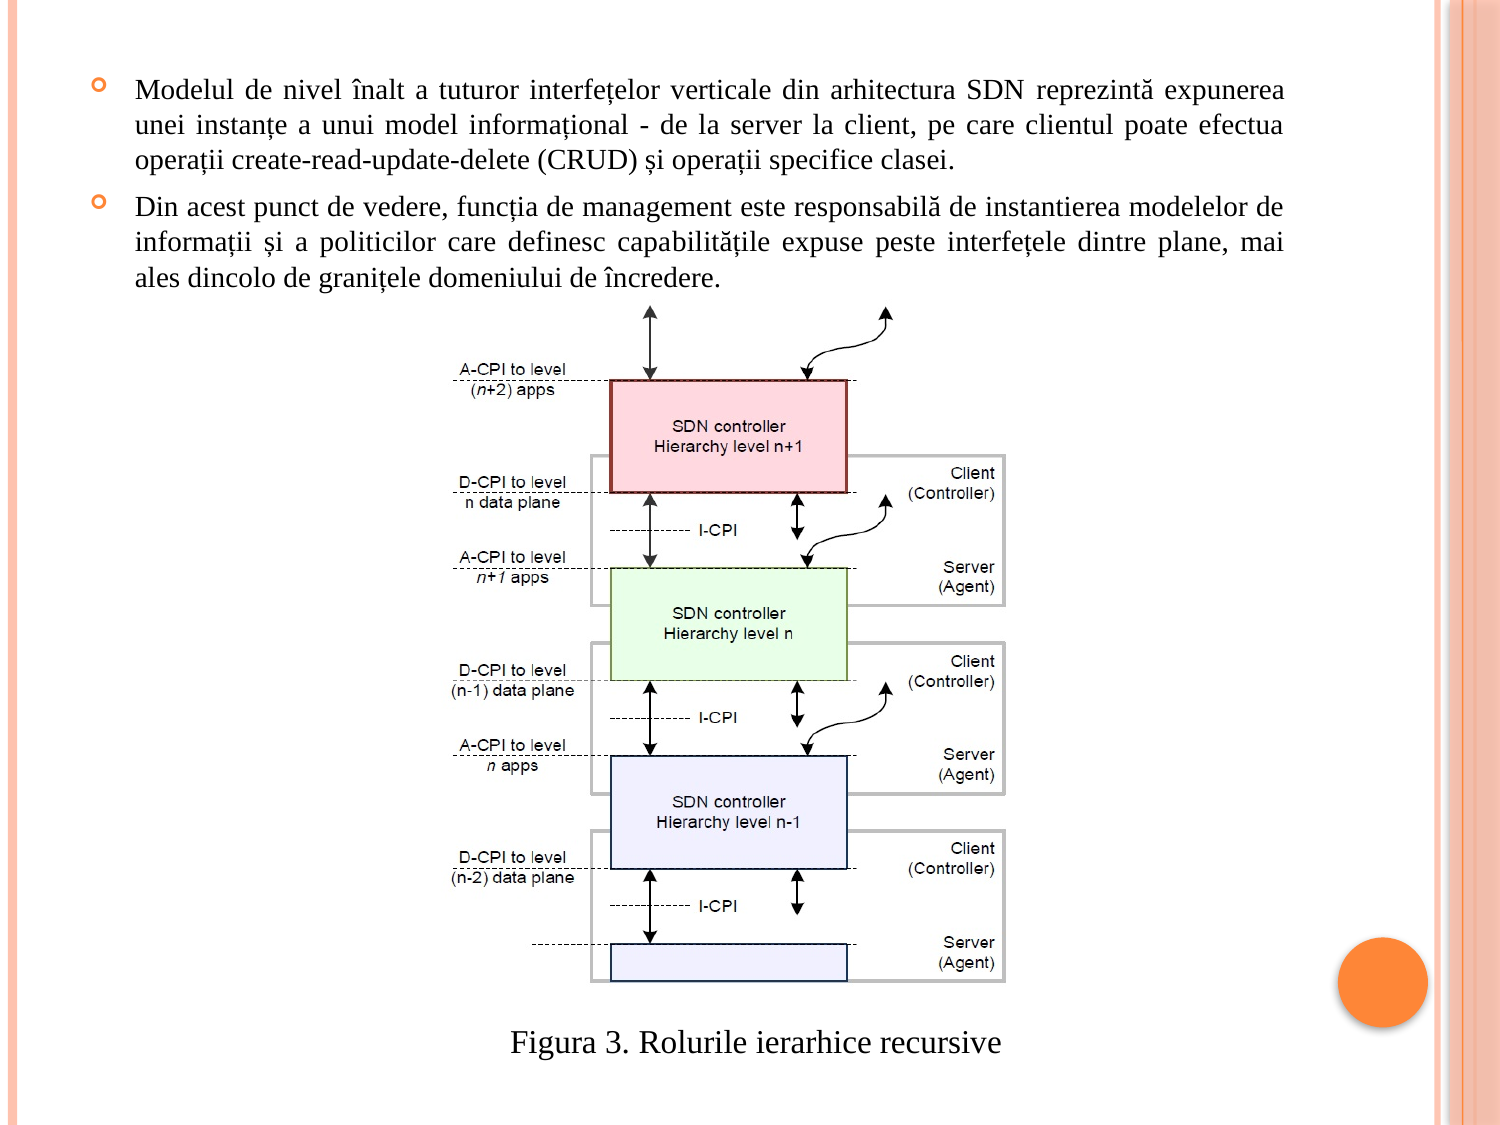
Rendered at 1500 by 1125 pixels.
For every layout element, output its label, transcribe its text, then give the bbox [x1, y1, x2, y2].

list Modelul de nivel înalt a tuturor interfețelor verticale din arhitectura SDN reprezintă expunerea unei instanțe a unui model informațional - de la server la client, pe care clientul poate efectua operații create-read-update-delete (CRUD) și operații specifice clasei. Din acest punct de vedere, funcția de management este responsabilă de instantierea modelelor de informații și a politicilor care definesc capabilitățile expuse peste interfețele dintre plane, mai ales dincolo de granițele domeniului de încredere. [75, 62, 1300, 313]
picture [424, 299, 1051, 988]
text_box Figura 3. Rolurile ierarhice recursive [399, 1012, 1113, 1068]
